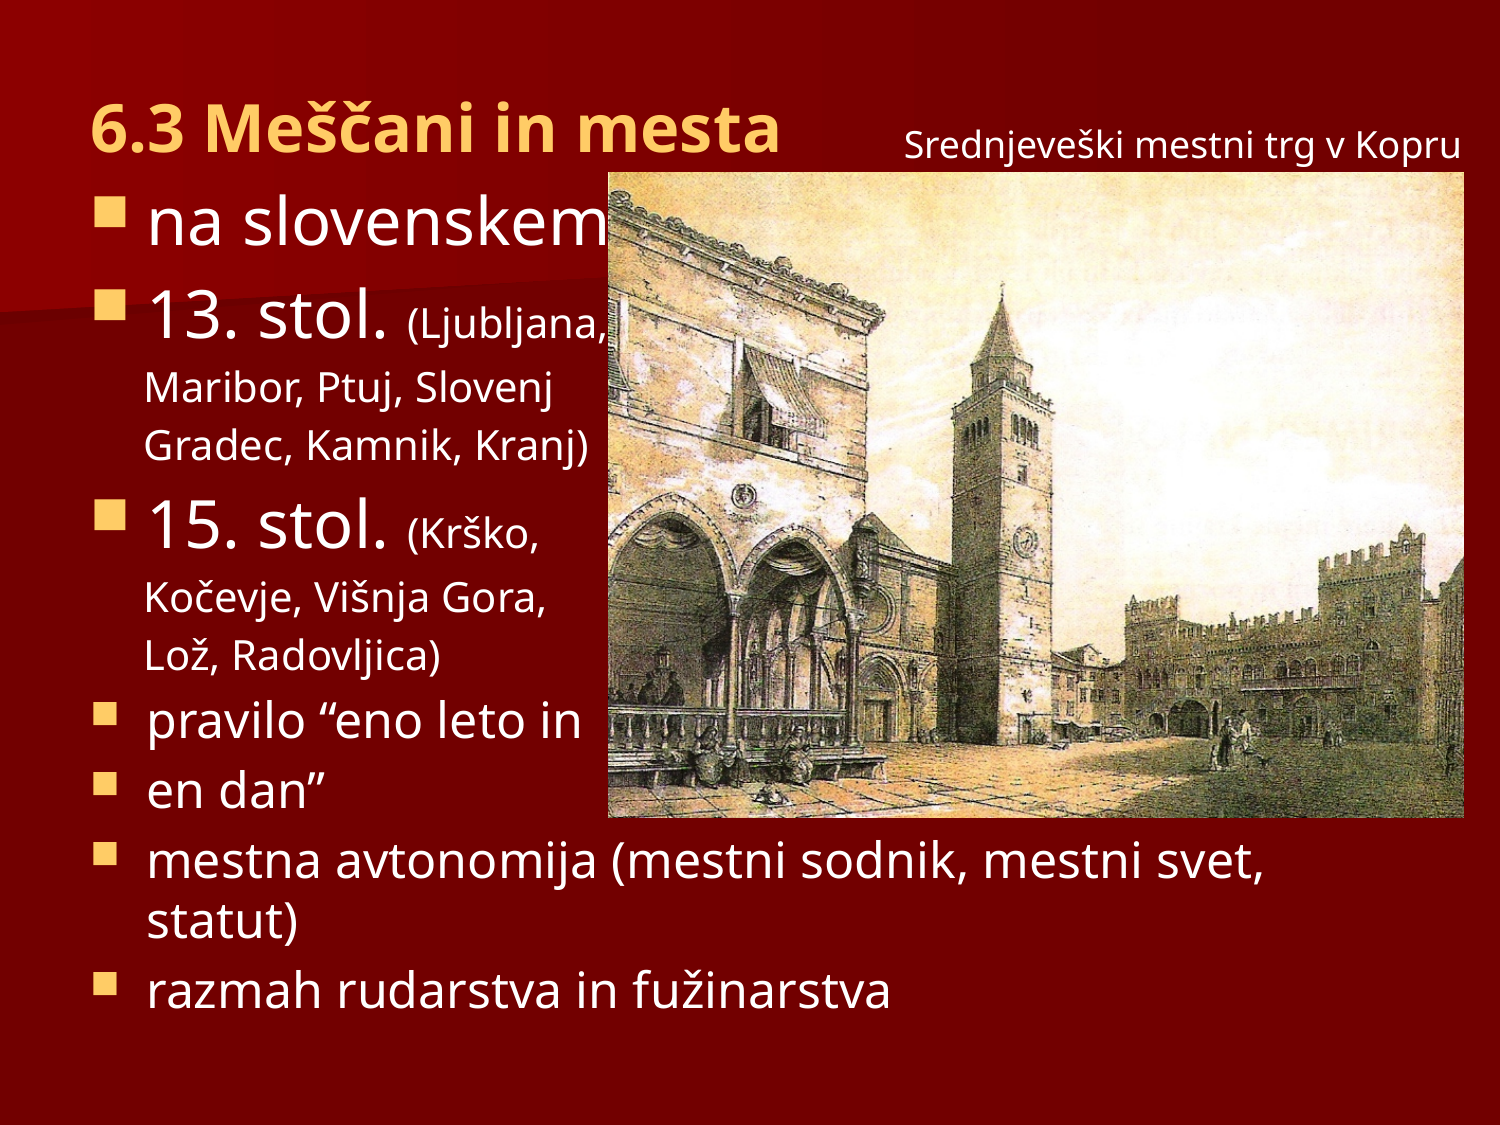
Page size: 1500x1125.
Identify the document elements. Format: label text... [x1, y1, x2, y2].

text_box Srednjeveški mestni trg v Kopru [888, 113, 1478, 174]
picture [608, 172, 1464, 818]
list 6.3 Meščani in mesta na slovenskem malo meščanov 13. stol. (Ljubljana, Maribor, Ptuj, Slovenj Gradec, Kamnik, Kranj) 15. stol. (Krško, Kočevje, Višnja Gora, Lož, Radovljica) pravilo “eno leto in en dan” mestna avtonomija (mestni sodnik, mestni svet, statut) razmah rudarstva in fužinarstva [75, 78, 1425, 1005]
